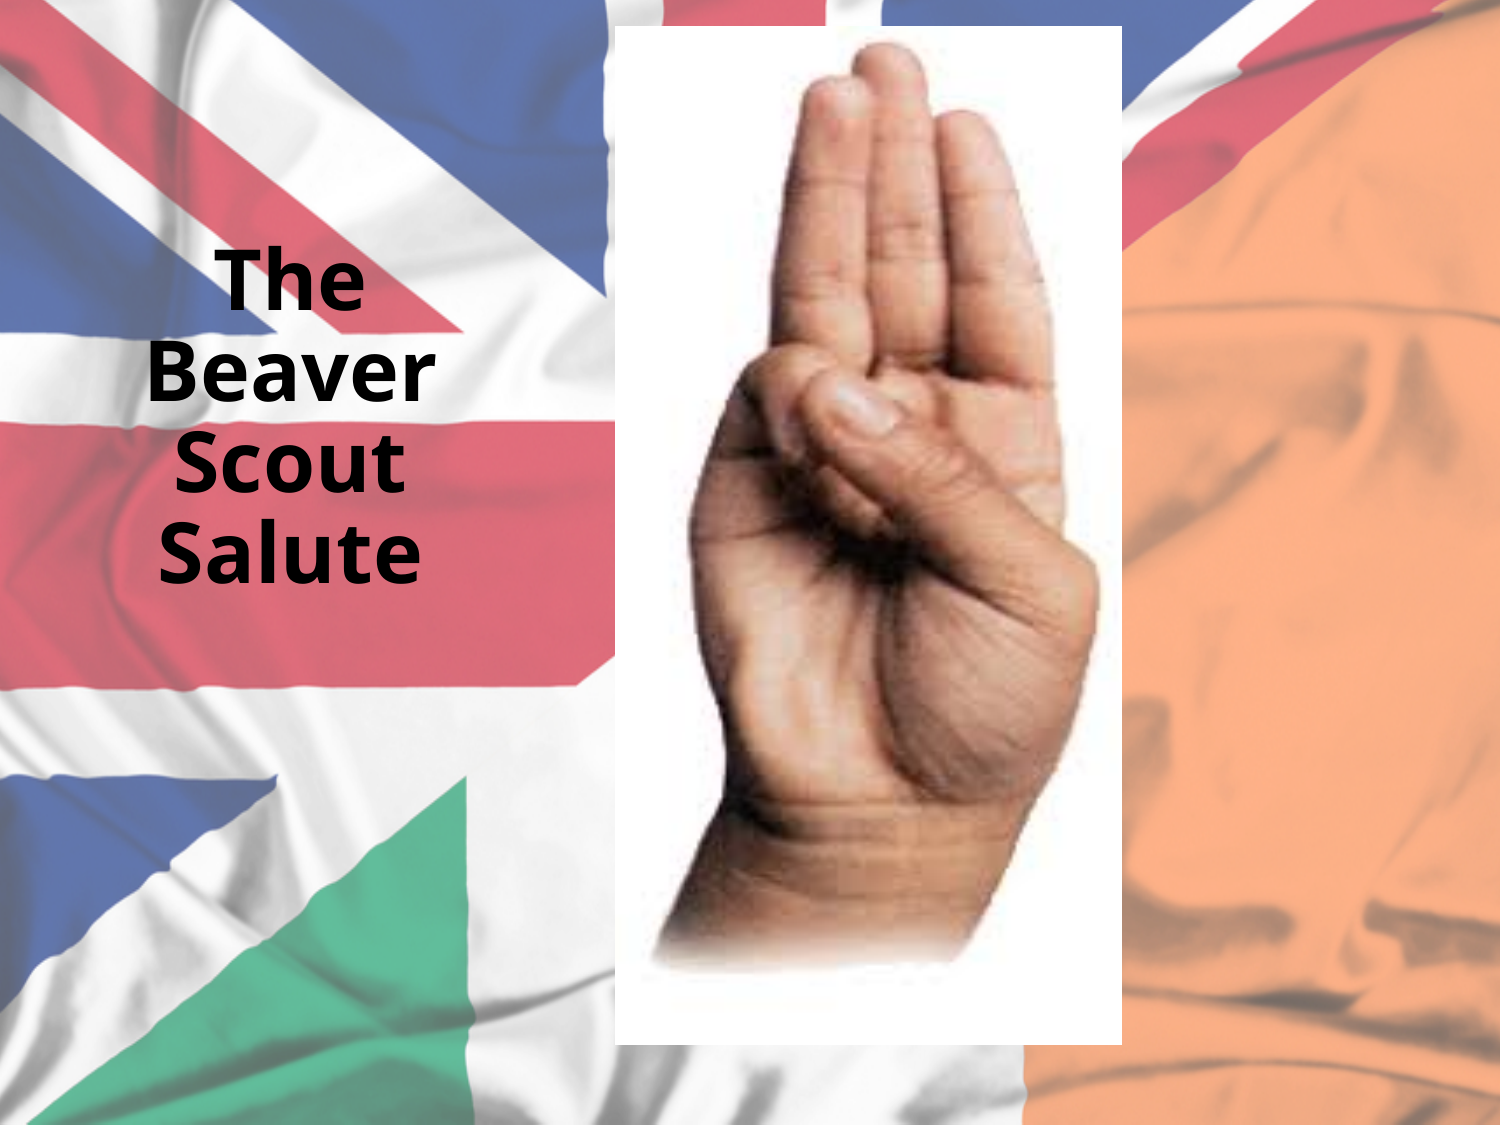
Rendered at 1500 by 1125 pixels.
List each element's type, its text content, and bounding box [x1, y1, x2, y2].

picture [615, 26, 1122, 1045]
title The Beaver Scout Salute [78, 226, 503, 711]
